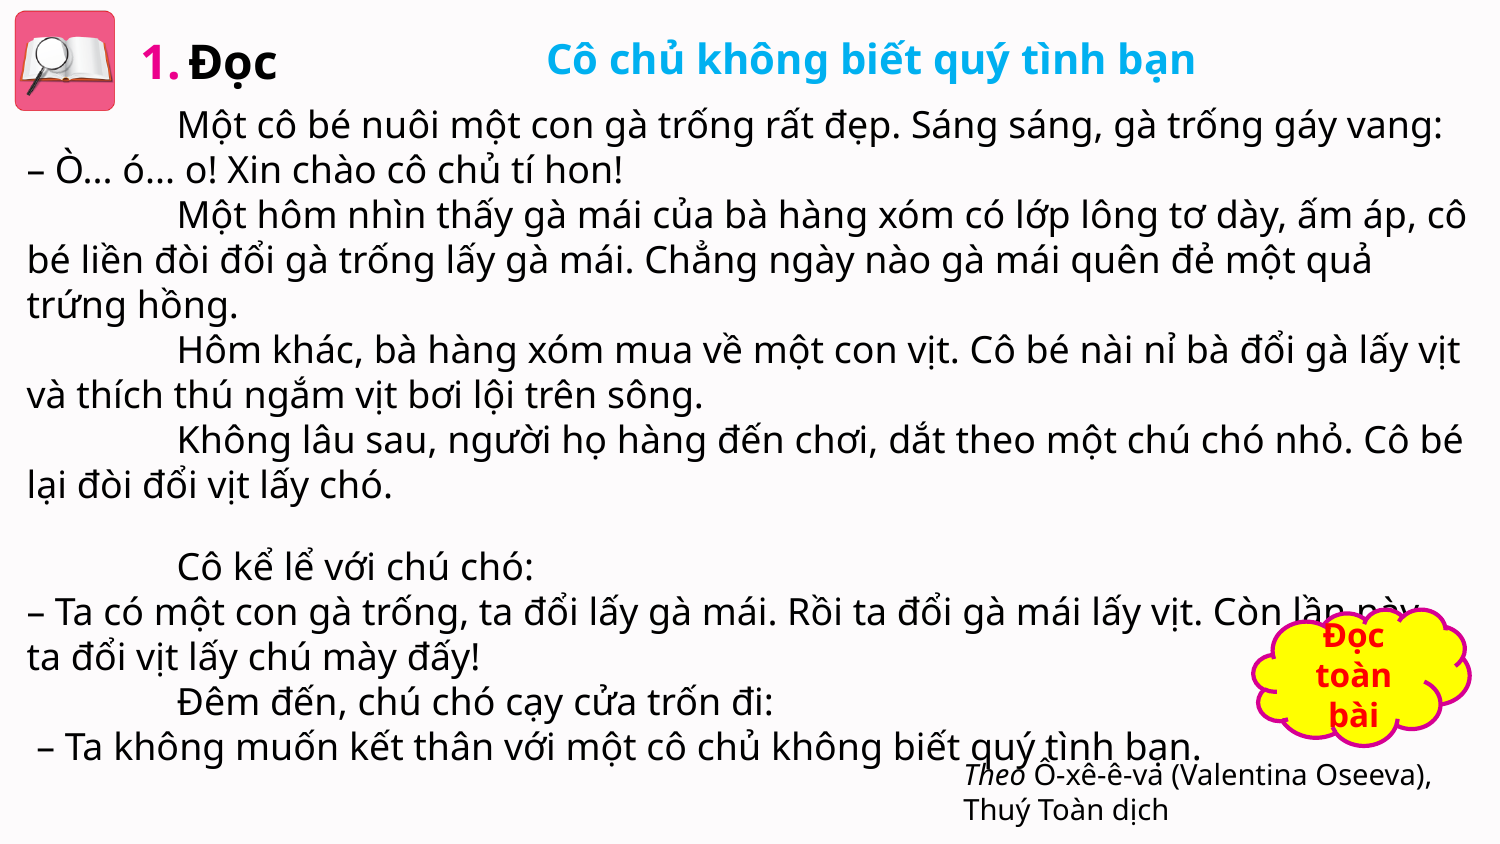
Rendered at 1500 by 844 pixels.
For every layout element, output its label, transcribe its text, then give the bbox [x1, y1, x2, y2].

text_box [11, 93, 1497, 844]
text_box 1. [125, 23, 173, 93]
text_box Đọc [173, 23, 307, 93]
text_box Cô chủ không biết quý tình bạn [381, 25, 1263, 91]
picture [11, 8, 117, 93]
